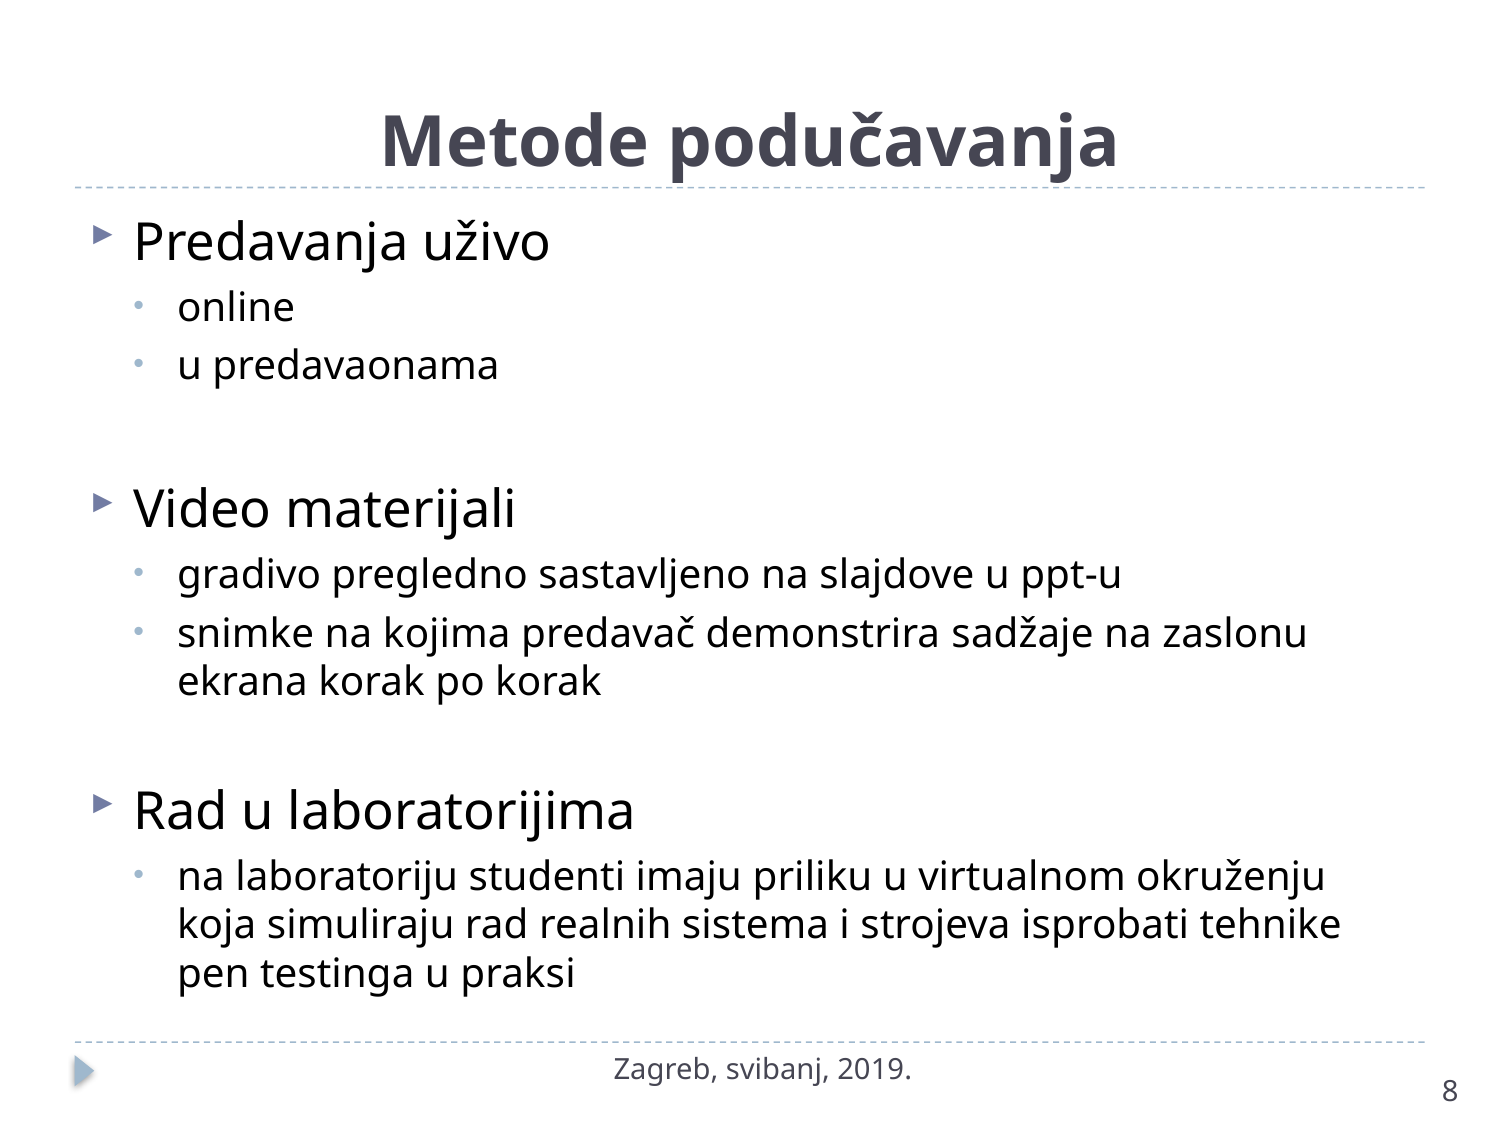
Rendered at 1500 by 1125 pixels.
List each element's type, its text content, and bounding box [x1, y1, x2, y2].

slide_number 8 [1148, 1065, 1474, 1125]
title Metode podučavanja [75, 24, 1425, 188]
footer Zagreb, svibanj, 2019. [475, 1042, 1051, 1103]
list Predavanja uživo online u predavaonama Video materijali gradivo pregledno sastavljeno na slajdove u ppt-u snimke na kojima predavač demonstrira sadžaje na zaslonu ekrana korak po korak Rad u laboratorijima na laboratoriju studenti imaju priliku u virtualnom okruženju koja simuliraju rad realnih sistema i strojeva isprobati tehnike pen testinga u praksi [75, 200, 1425, 1010]
